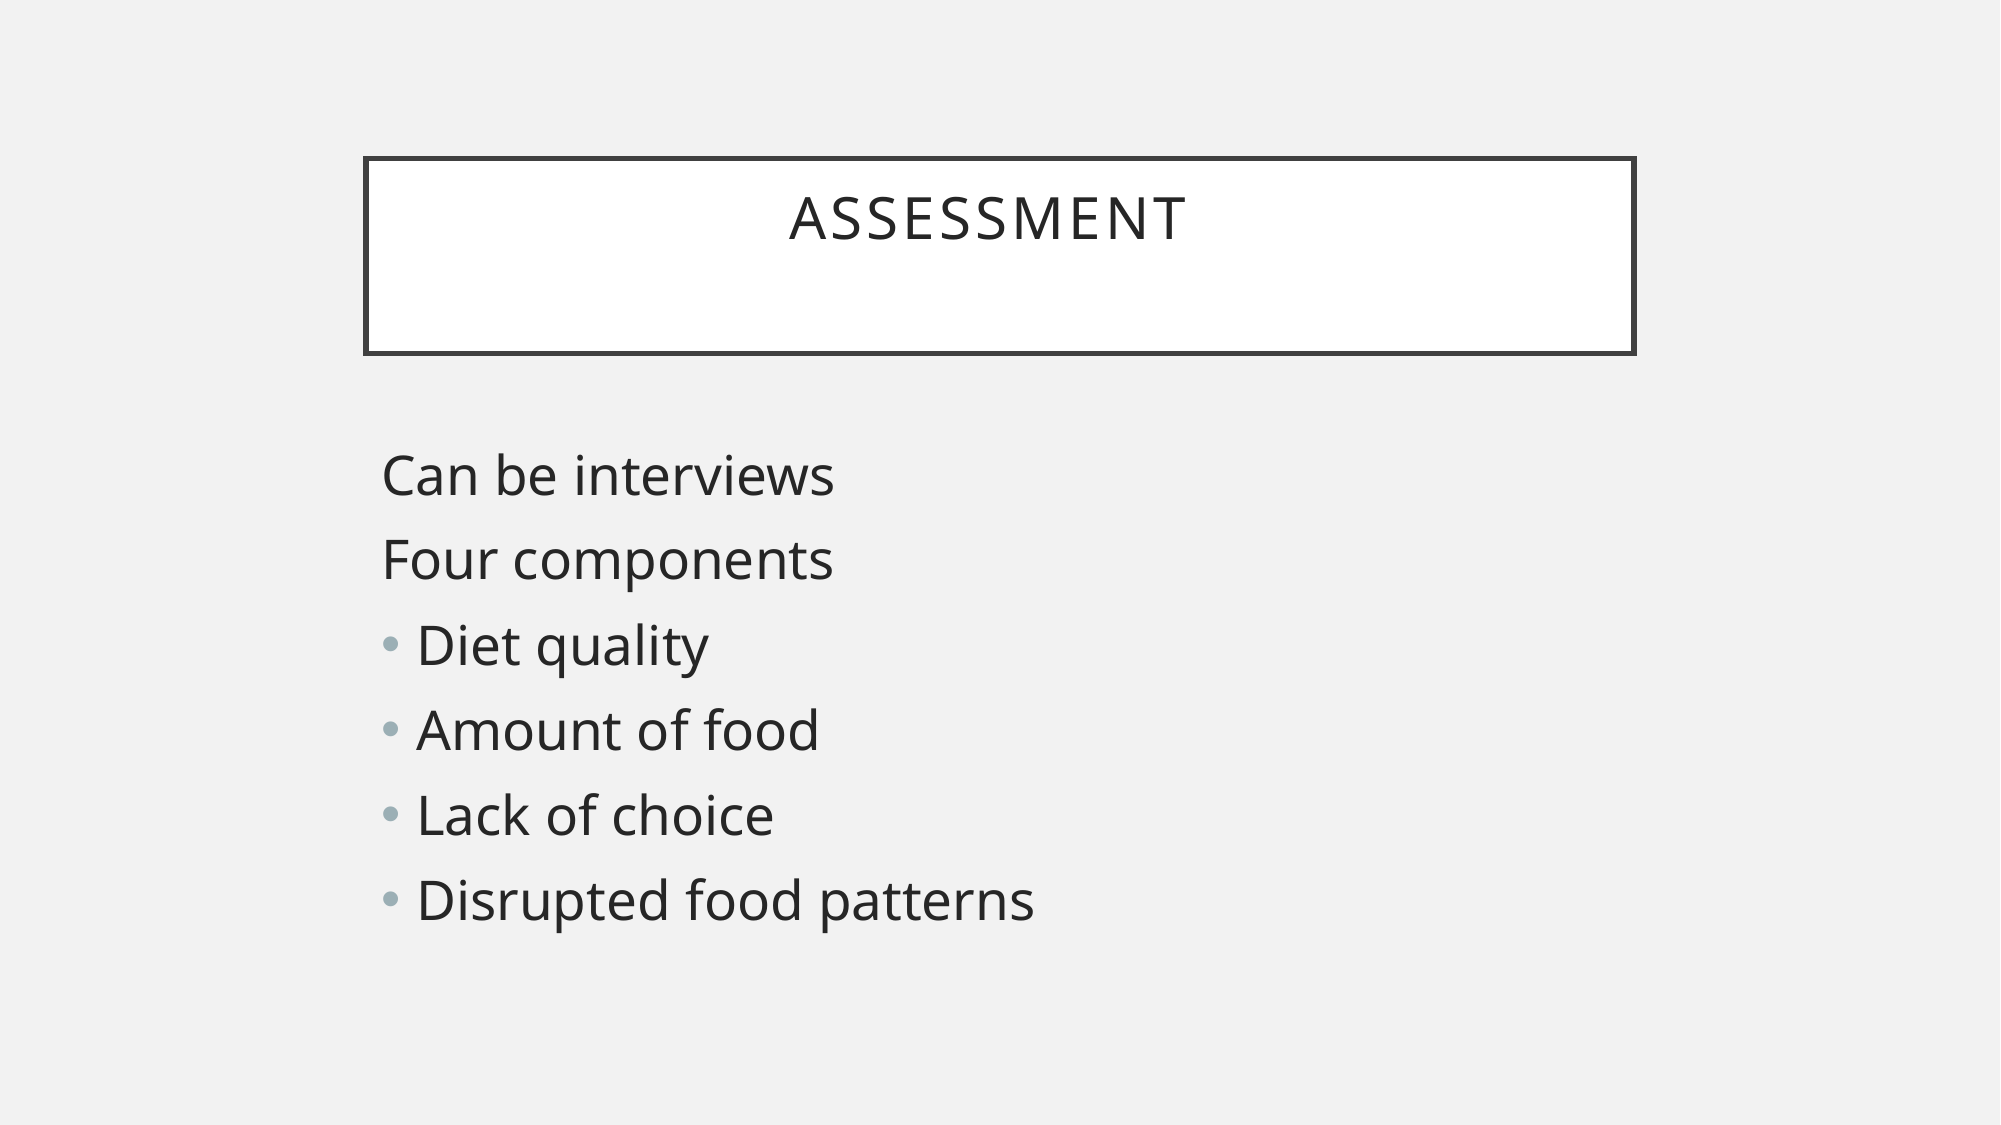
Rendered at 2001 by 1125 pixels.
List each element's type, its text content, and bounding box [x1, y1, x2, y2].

list Can be interviews Four components Diet quality Amount of food Lack of choice Disrupted food patterns [366, 432, 1634, 942]
title Assessment [363, 156, 1637, 356]
